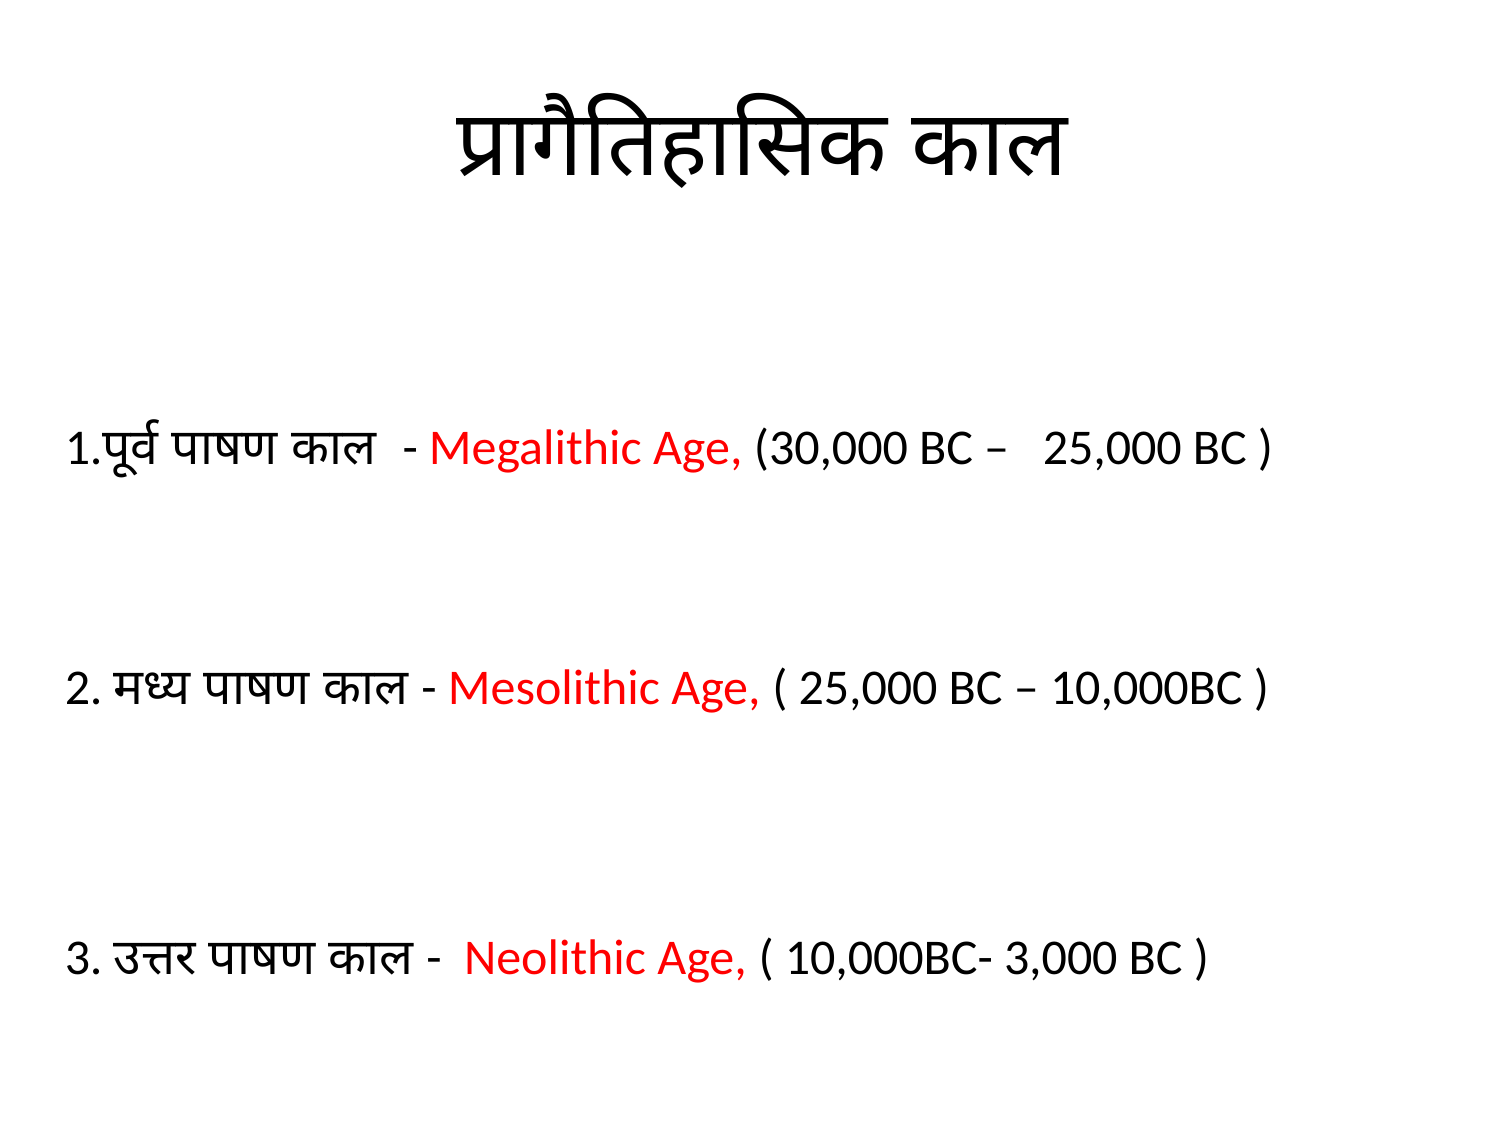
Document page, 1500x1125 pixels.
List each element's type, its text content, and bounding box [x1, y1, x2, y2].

title प्रागैतिहासिक काल [75, 45, 1425, 233]
text_box 1.पूर्व पाषण काल - Megalithic Age, (30,000 BC – 25,000 BC ) 2. मध्य पाषण काल - Mesolithic Age, ( 25,000 BC – 10,000BC ) 3. उत्तर पाषण काल - Neolithic Age, ( 10,000BC- 3,000 BC ) [49, 287, 1463, 1053]
